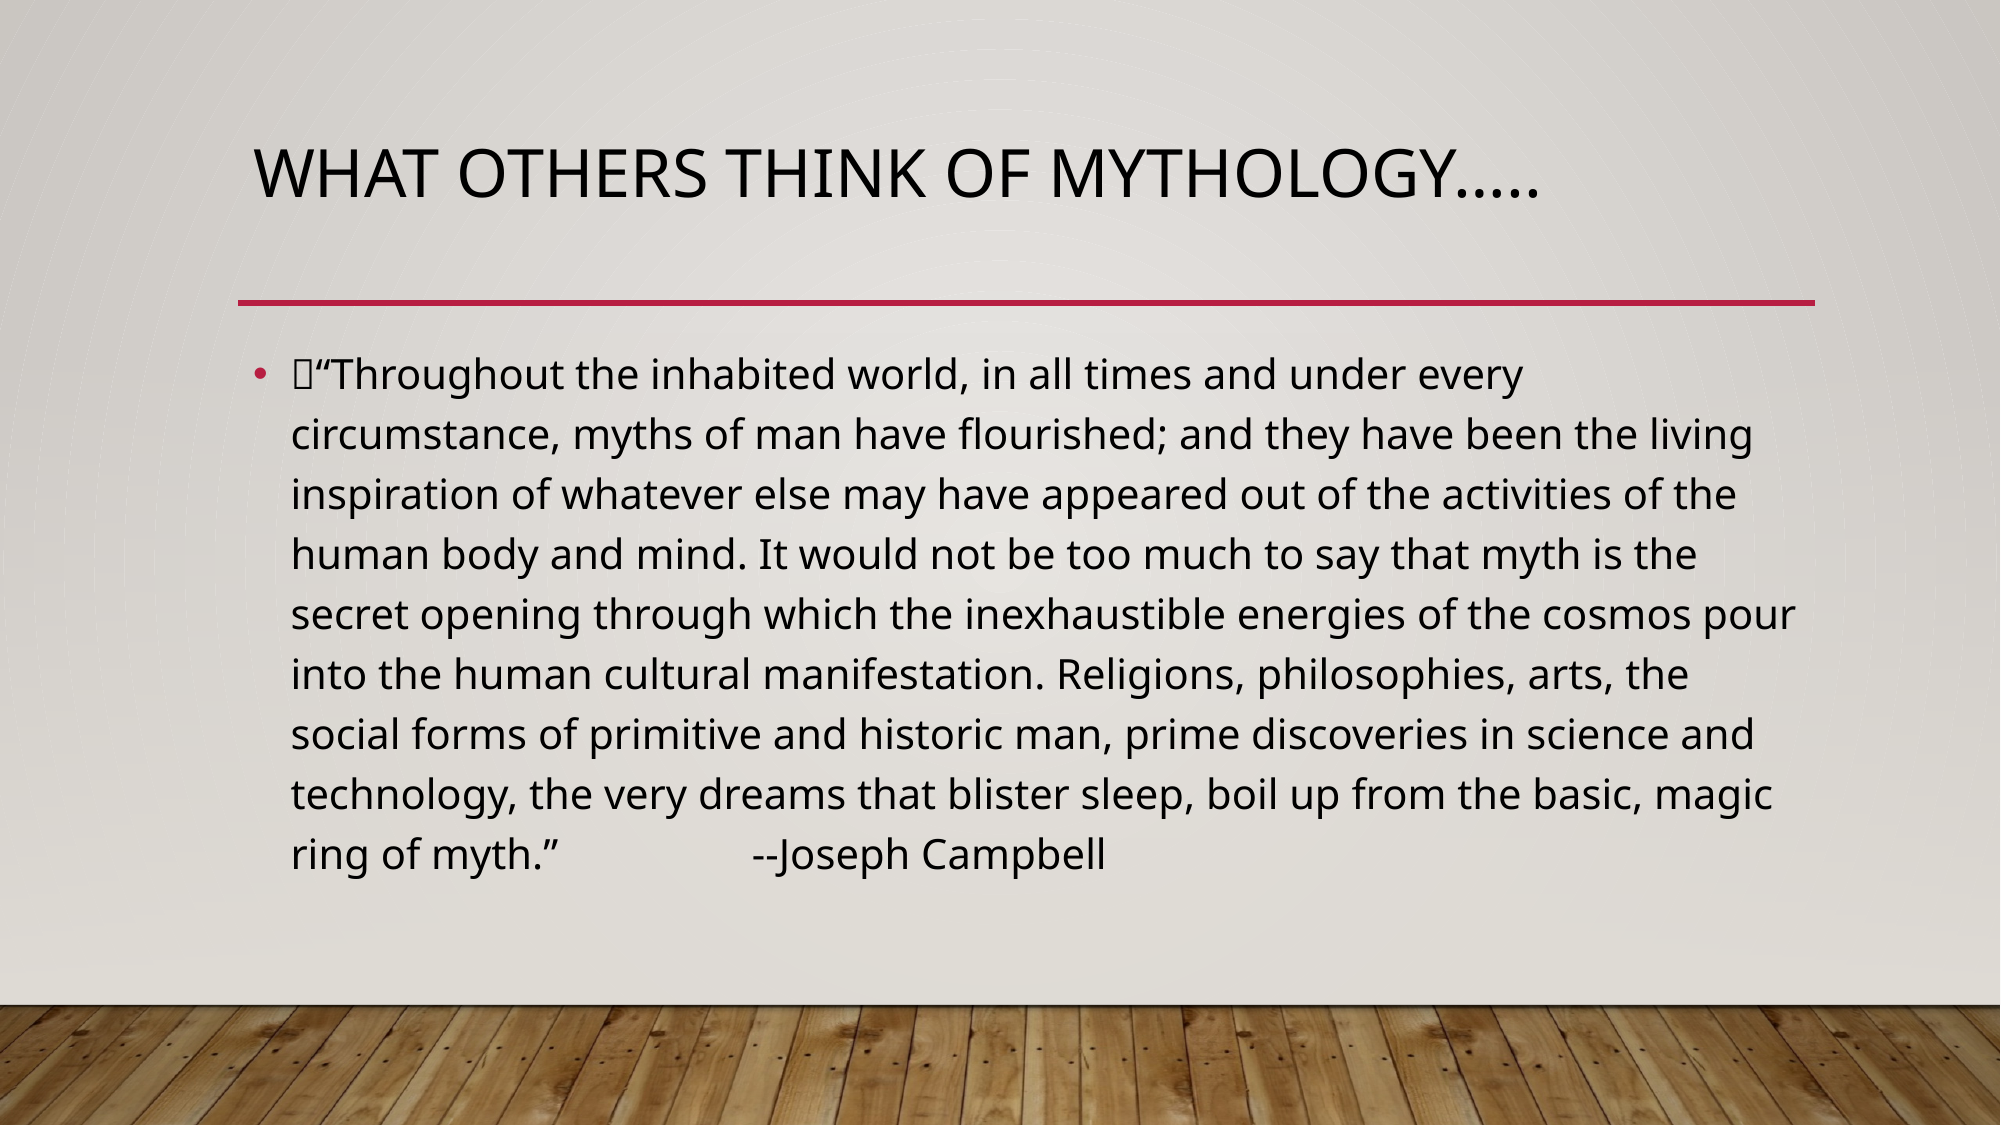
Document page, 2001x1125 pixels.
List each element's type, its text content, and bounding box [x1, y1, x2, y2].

picture [0, 1005, 2000, 1125]
title WHAT OTHERS THINK OF MYTHOLOGY….. [238, 131, 1814, 305]
list “Throughout the inhabited world, in all times and under every circumstance, myths of man have flourished; and they have been the living inspiration of whatever else may have appeared out of the activities of the human body and mind. It would not be too much to say that myth is the secret opening through which the inexhaustible energies of the cosmos pour into the human cultural manifestation. Religions, philosophies, arts, the social forms of primitive and historic man, prime discoveries in science and technology, the very dreams that blister sleep, boil up from the basic, magic ring of myth.” --Joseph Campbell [238, 330, 1814, 897]
